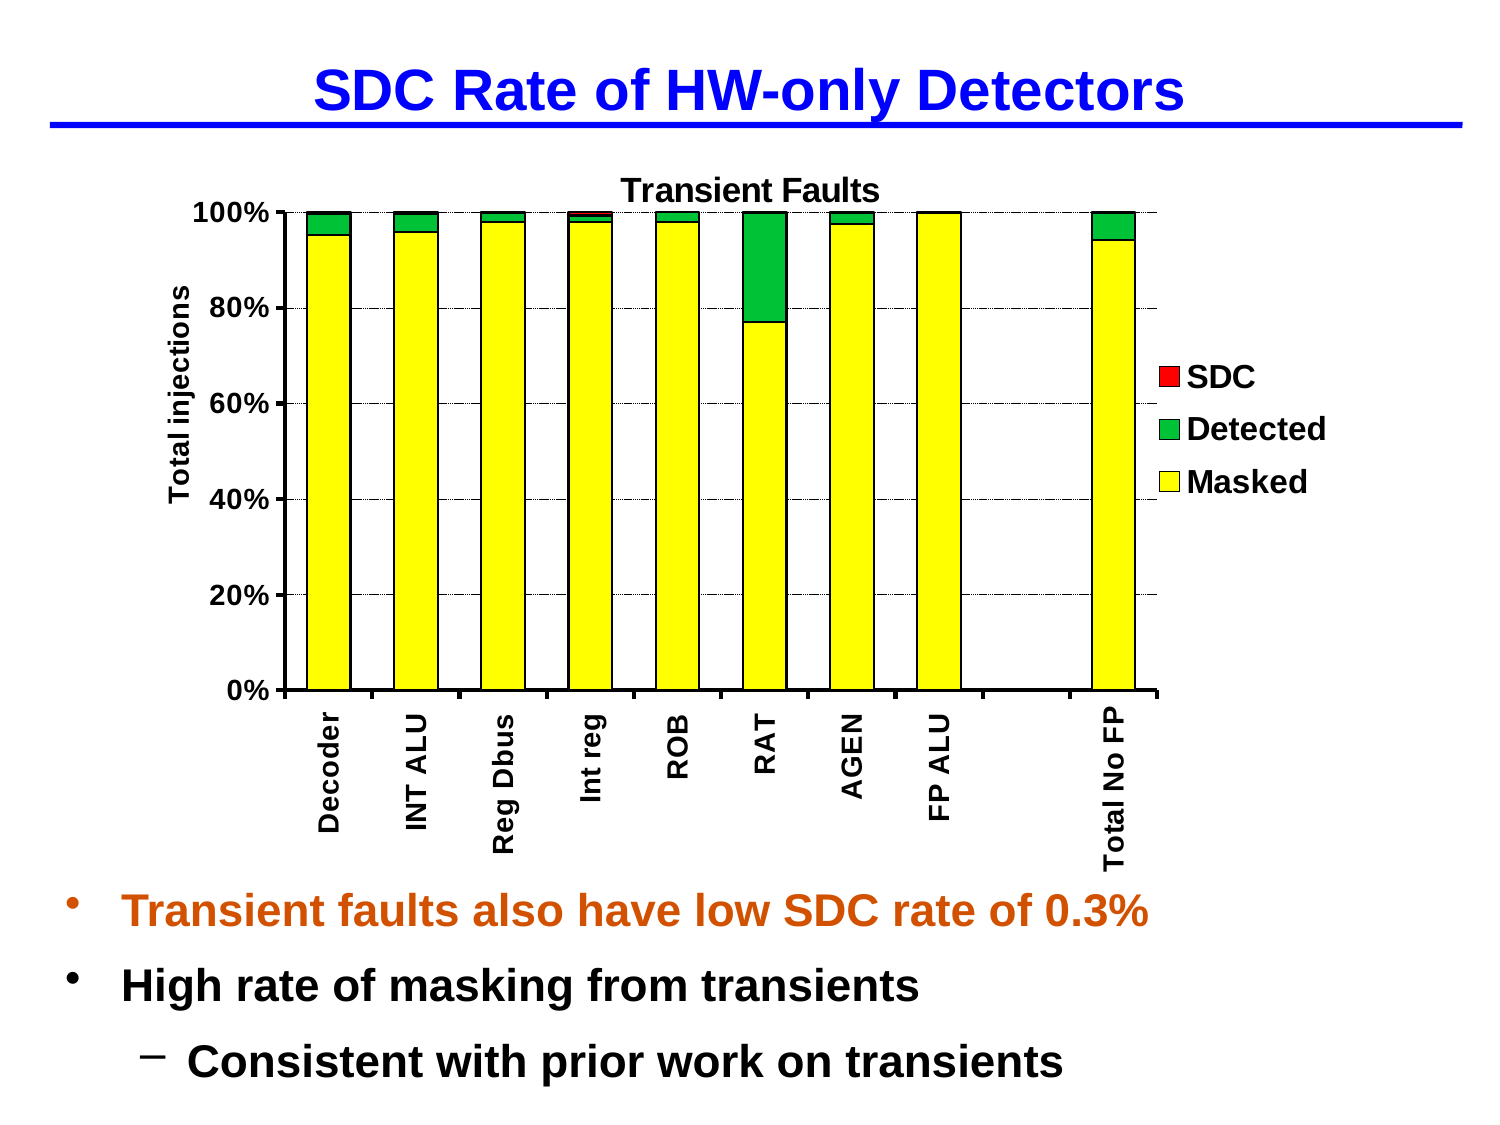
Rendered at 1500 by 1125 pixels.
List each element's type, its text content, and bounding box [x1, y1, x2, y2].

list Transient faults also have low SDC rate of 0.3% High rate of masking from transients Consistent with prior work on transients [49, 862, 1463, 1101]
title SDC Rate of HW-only Detectors [0, 24, 1500, 151]
chart [149, 137, 1351, 888]
